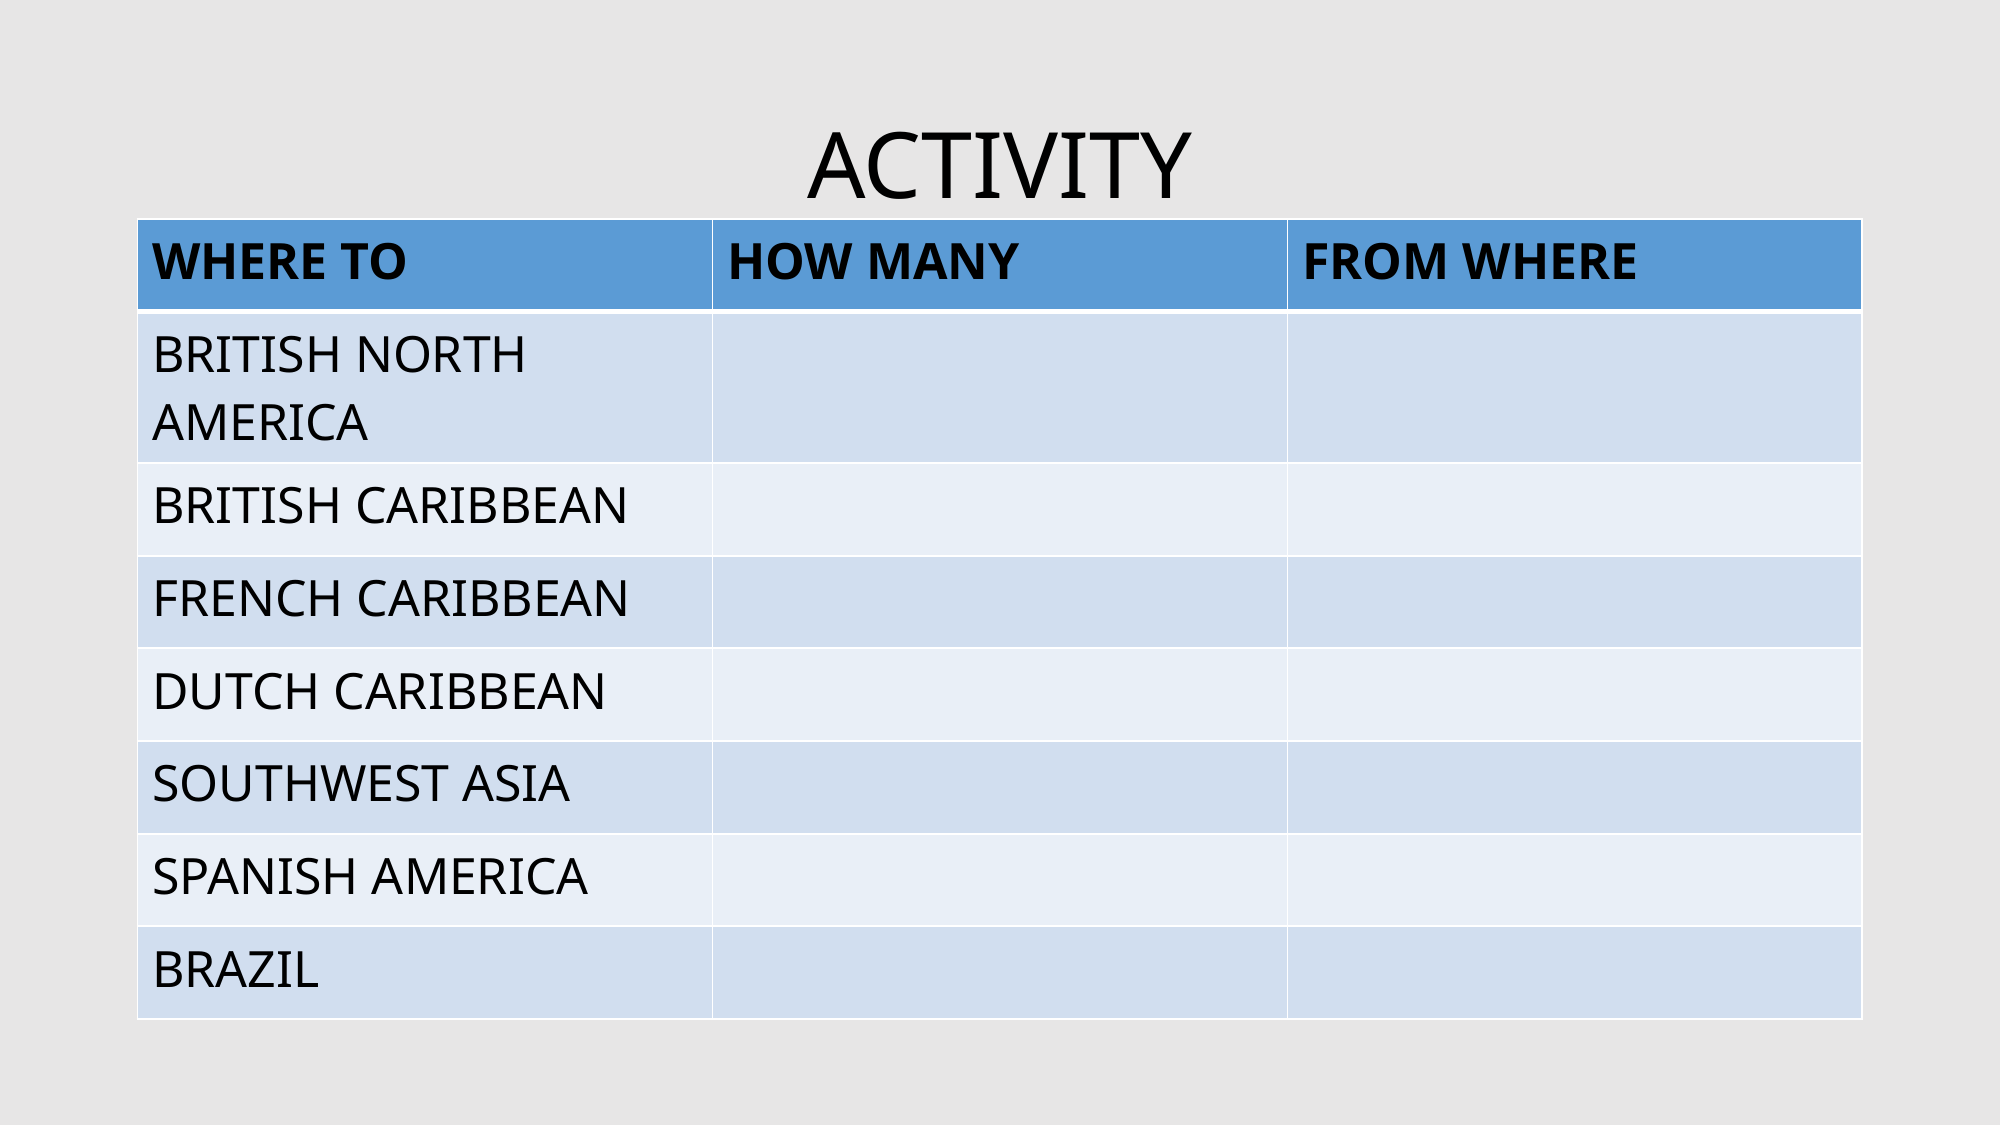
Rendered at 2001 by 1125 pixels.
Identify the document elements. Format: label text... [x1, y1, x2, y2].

table_cell BRAZIL [138, 927, 712, 1018]
table_cell [1288, 557, 1861, 647]
table_cell [713, 557, 1287, 647]
table_cell [713, 927, 1287, 1018]
table_header HOW MANY [713, 220, 1287, 309]
table_cell SOUTHWEST ASIA [138, 742, 712, 833]
table_cell SPANISH AMERICA [138, 835, 712, 925]
table_cell FRENCH CARIBBEAN [138, 557, 712, 647]
title ACTIVITY [137, 59, 1863, 218]
table_header WHERE TO [138, 220, 712, 309]
table_cell [713, 835, 1287, 925]
table_cell [713, 464, 1287, 555]
table_cell [1288, 742, 1861, 833]
table_cell DUTCH CARIBBEAN [138, 649, 712, 740]
table_cell [1288, 314, 1861, 462]
table_cell [713, 314, 1287, 462]
table_cell [1288, 927, 1861, 1018]
table_cell [1288, 464, 1861, 555]
table_cell [713, 649, 1287, 740]
table_cell BRITISH CARIBBEAN [138, 464, 712, 555]
table_cell [1288, 649, 1861, 740]
table_cell [1288, 835, 1861, 925]
table_cell [713, 742, 1287, 833]
table_cell BRITISH NORTH AMERICA [138, 314, 712, 462]
table_header FROM WHERE [1288, 220, 1861, 309]
